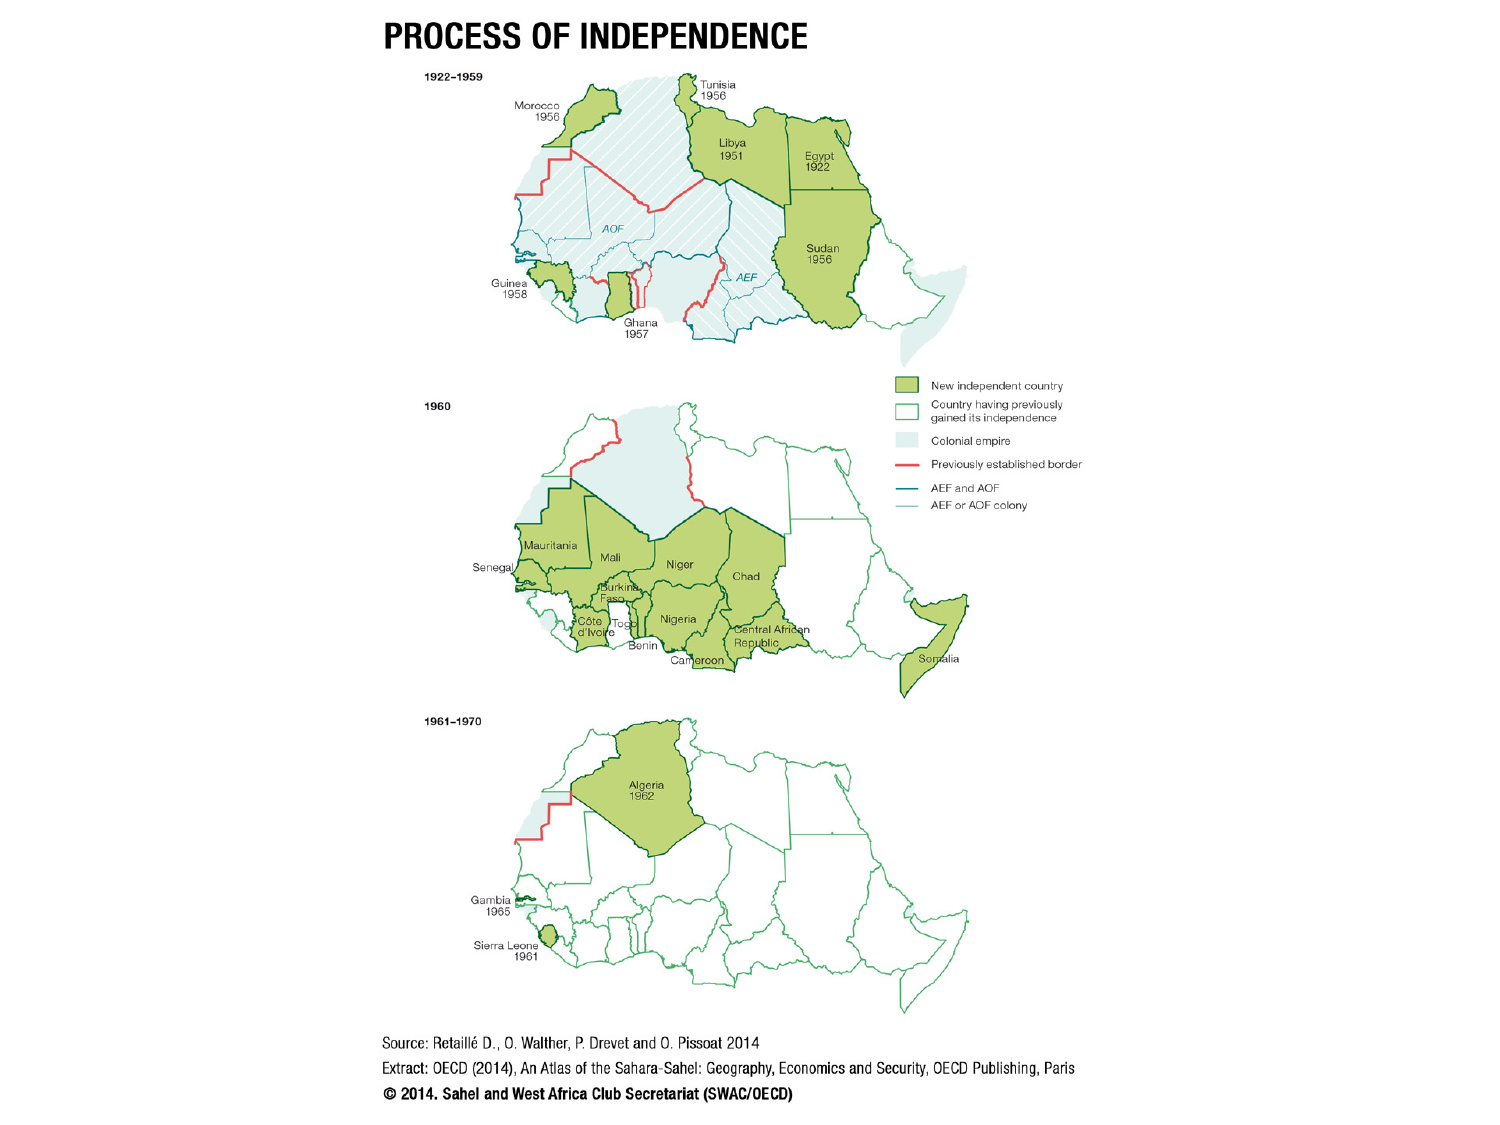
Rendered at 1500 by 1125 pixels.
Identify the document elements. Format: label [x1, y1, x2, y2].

picture [360, 0, 1140, 1125]
